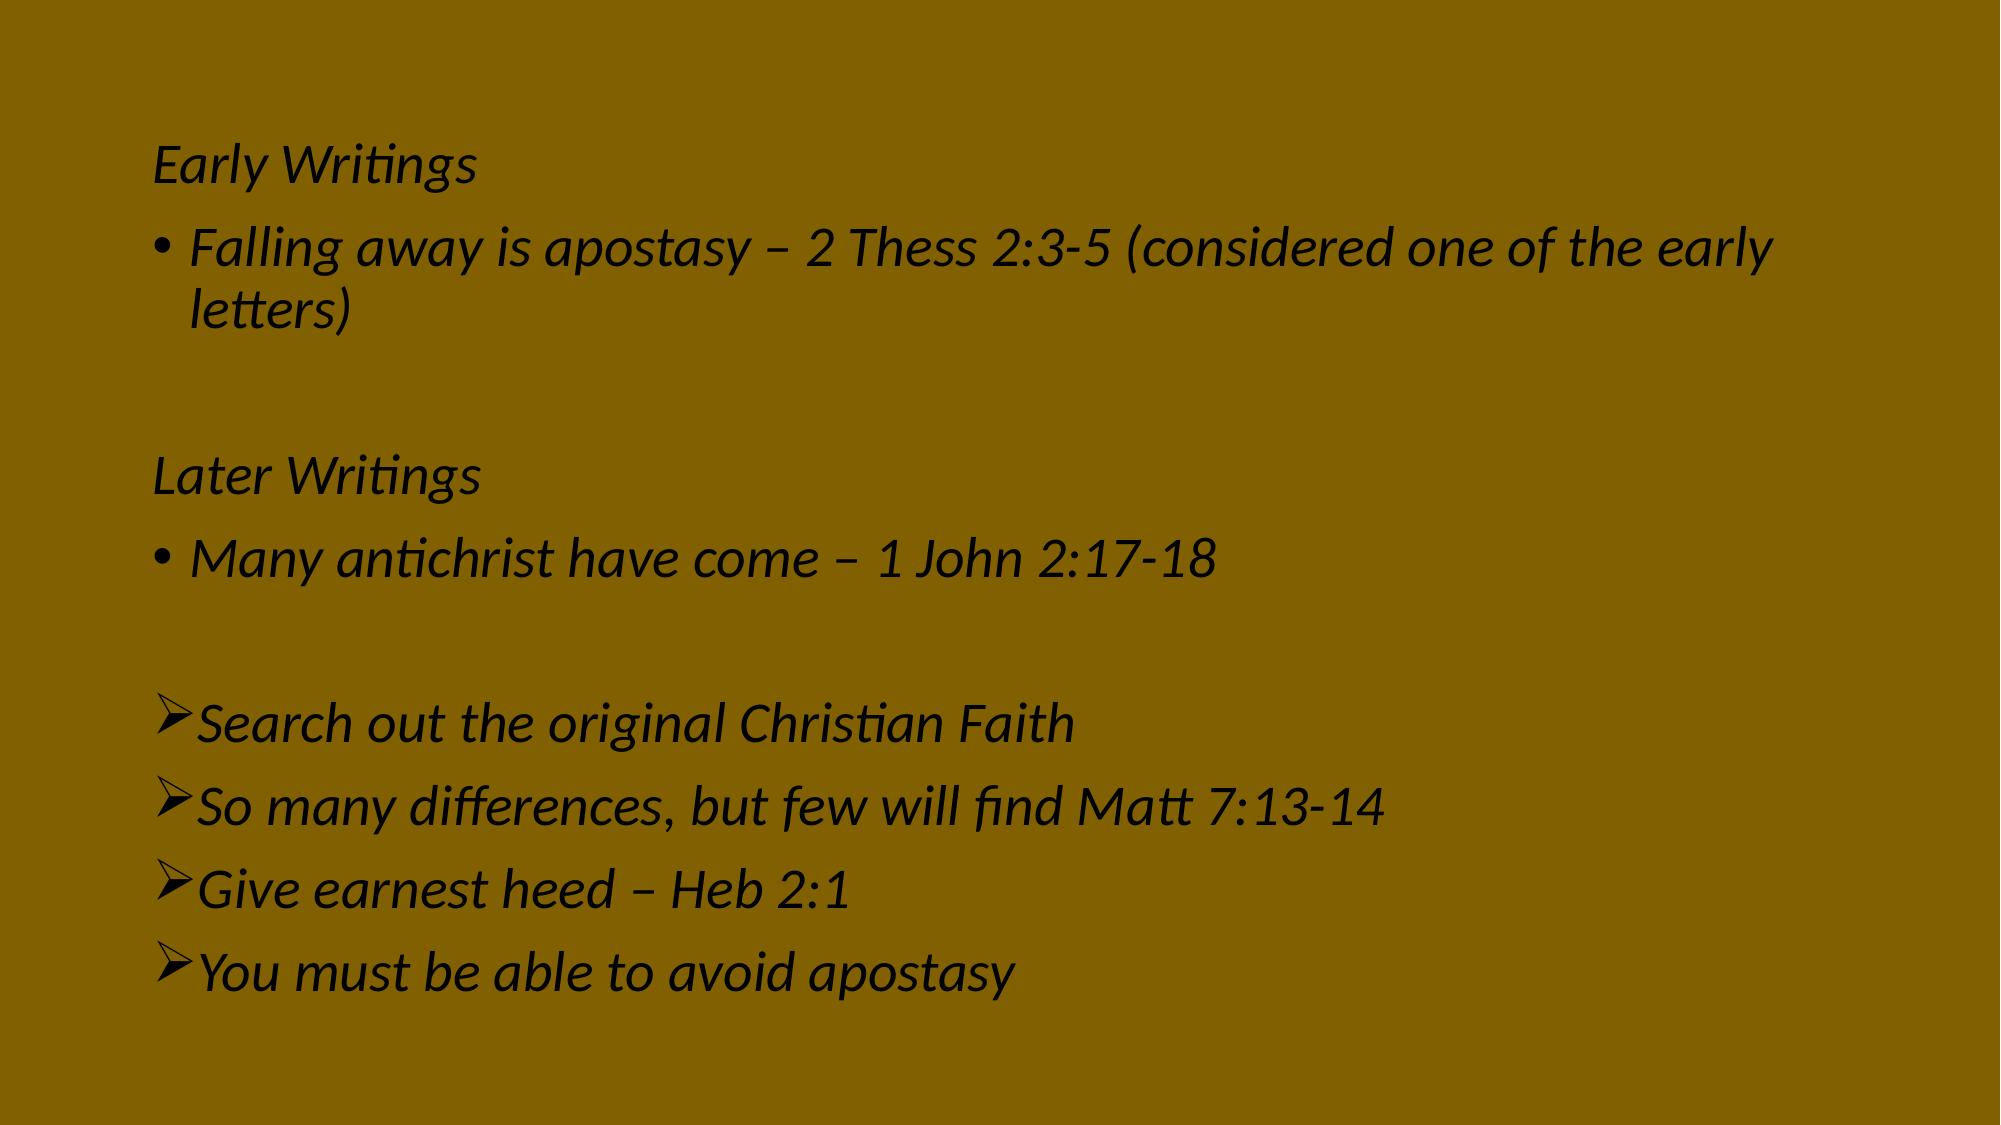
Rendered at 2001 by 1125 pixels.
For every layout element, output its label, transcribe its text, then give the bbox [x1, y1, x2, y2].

list Early Writings Falling away is apostasy – 2 Thess 2:3-5 (considered one of the early letters) Later Writings Many antichrist have come – 1 John 2:17-18 Search out the original Christian Faith So many differences, but few will find Matt 7:13-14 Give earnest heed – Heb 2:1 You must be able to avoid apostasy [137, 126, 1863, 1014]
